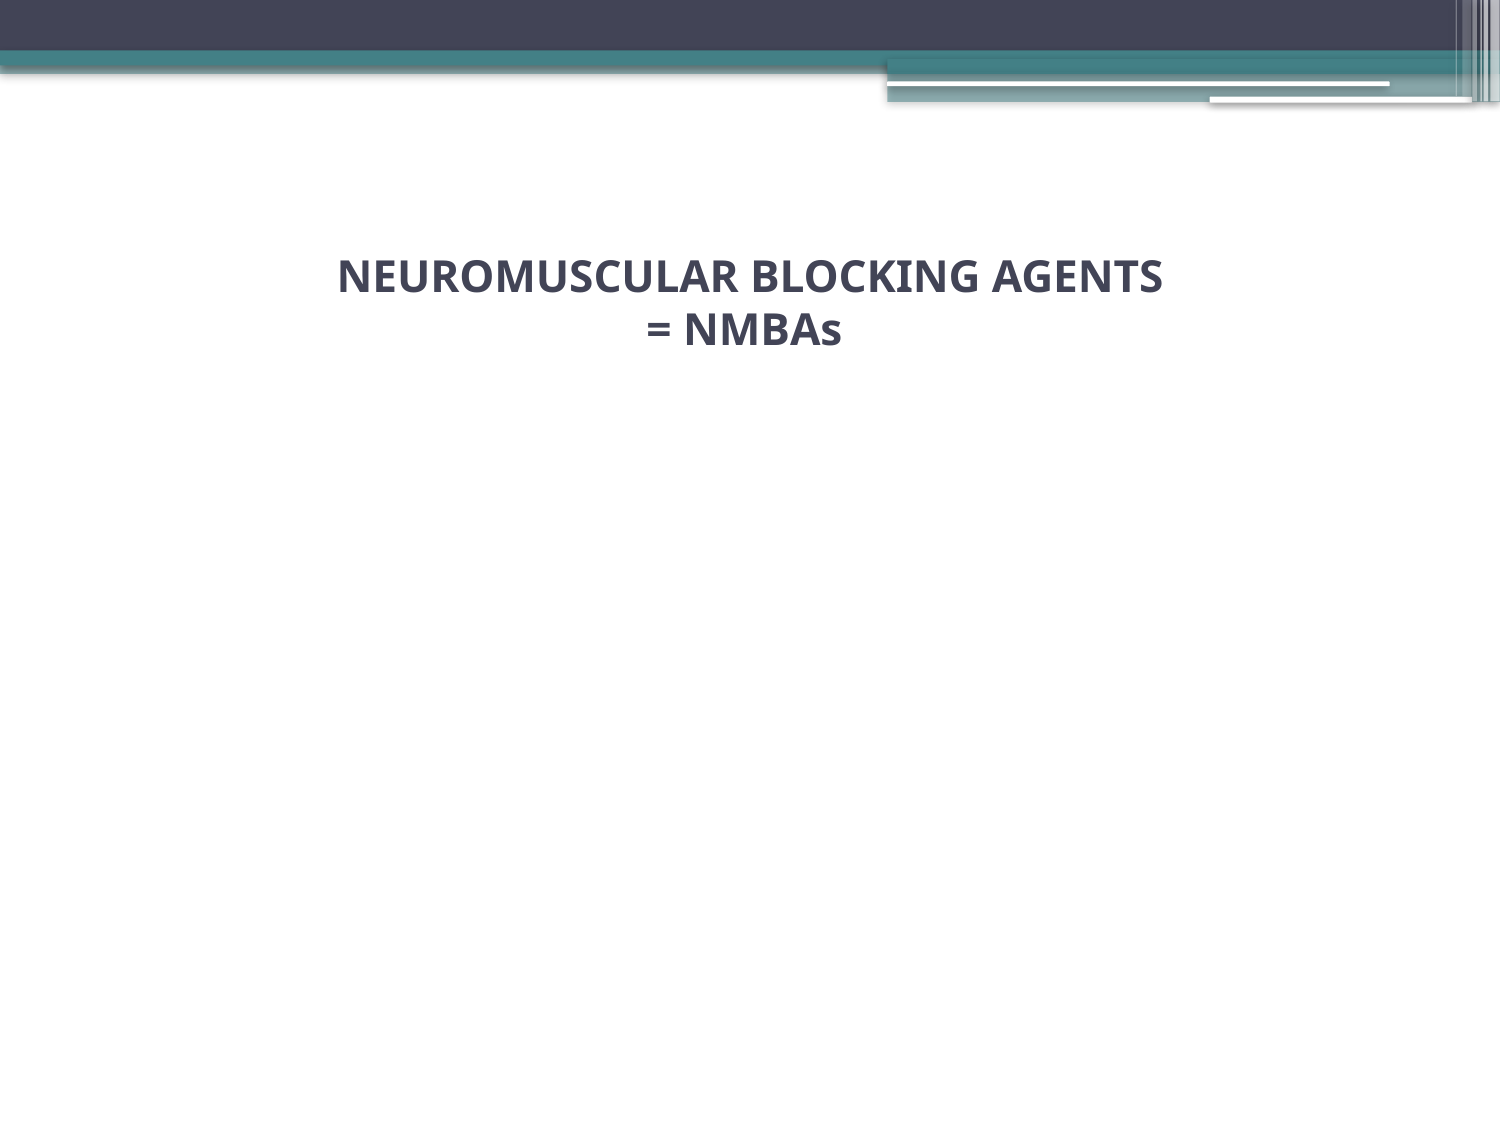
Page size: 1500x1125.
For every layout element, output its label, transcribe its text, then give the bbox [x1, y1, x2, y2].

title NEUROMUSCULAR BLOCKING AGENTS = NMBAs [75, 187, 1425, 363]
